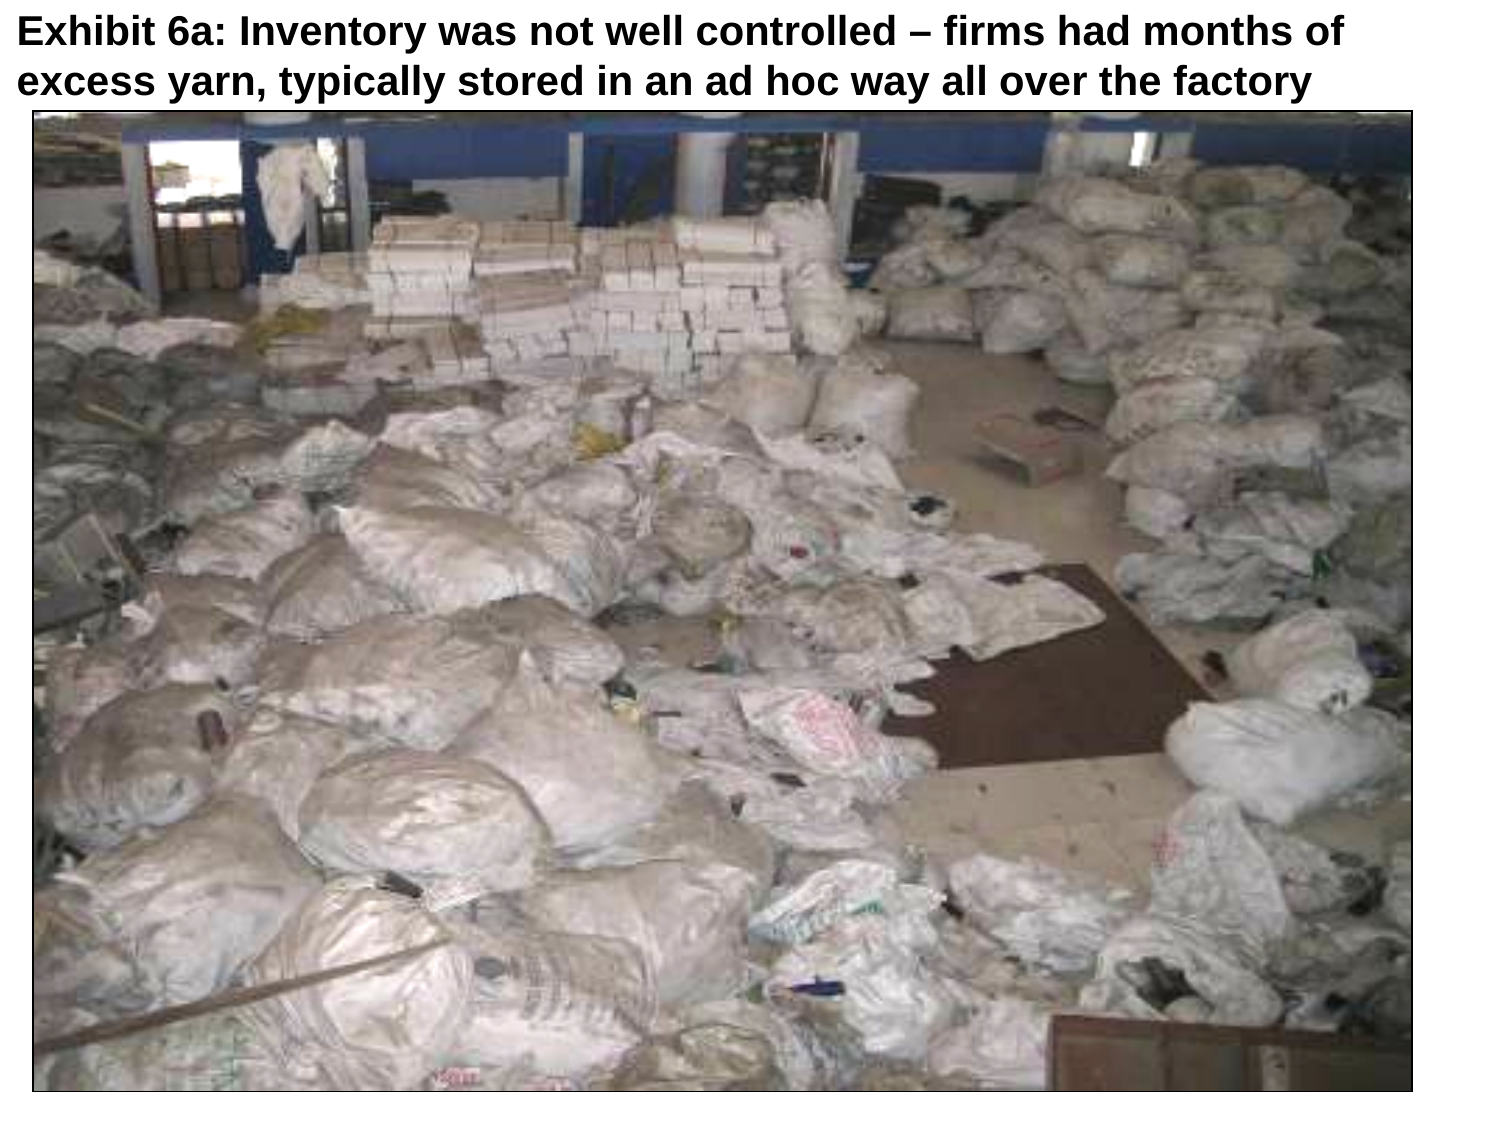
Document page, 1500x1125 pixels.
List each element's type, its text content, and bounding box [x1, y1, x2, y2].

picture [33, 111, 1412, 1092]
text_box Exhibit 6a: Inventory was not well controlled – firms had months of excess yarn, typically stored in an ad hoc way all over the factory [16, 3, 1483, 104]
